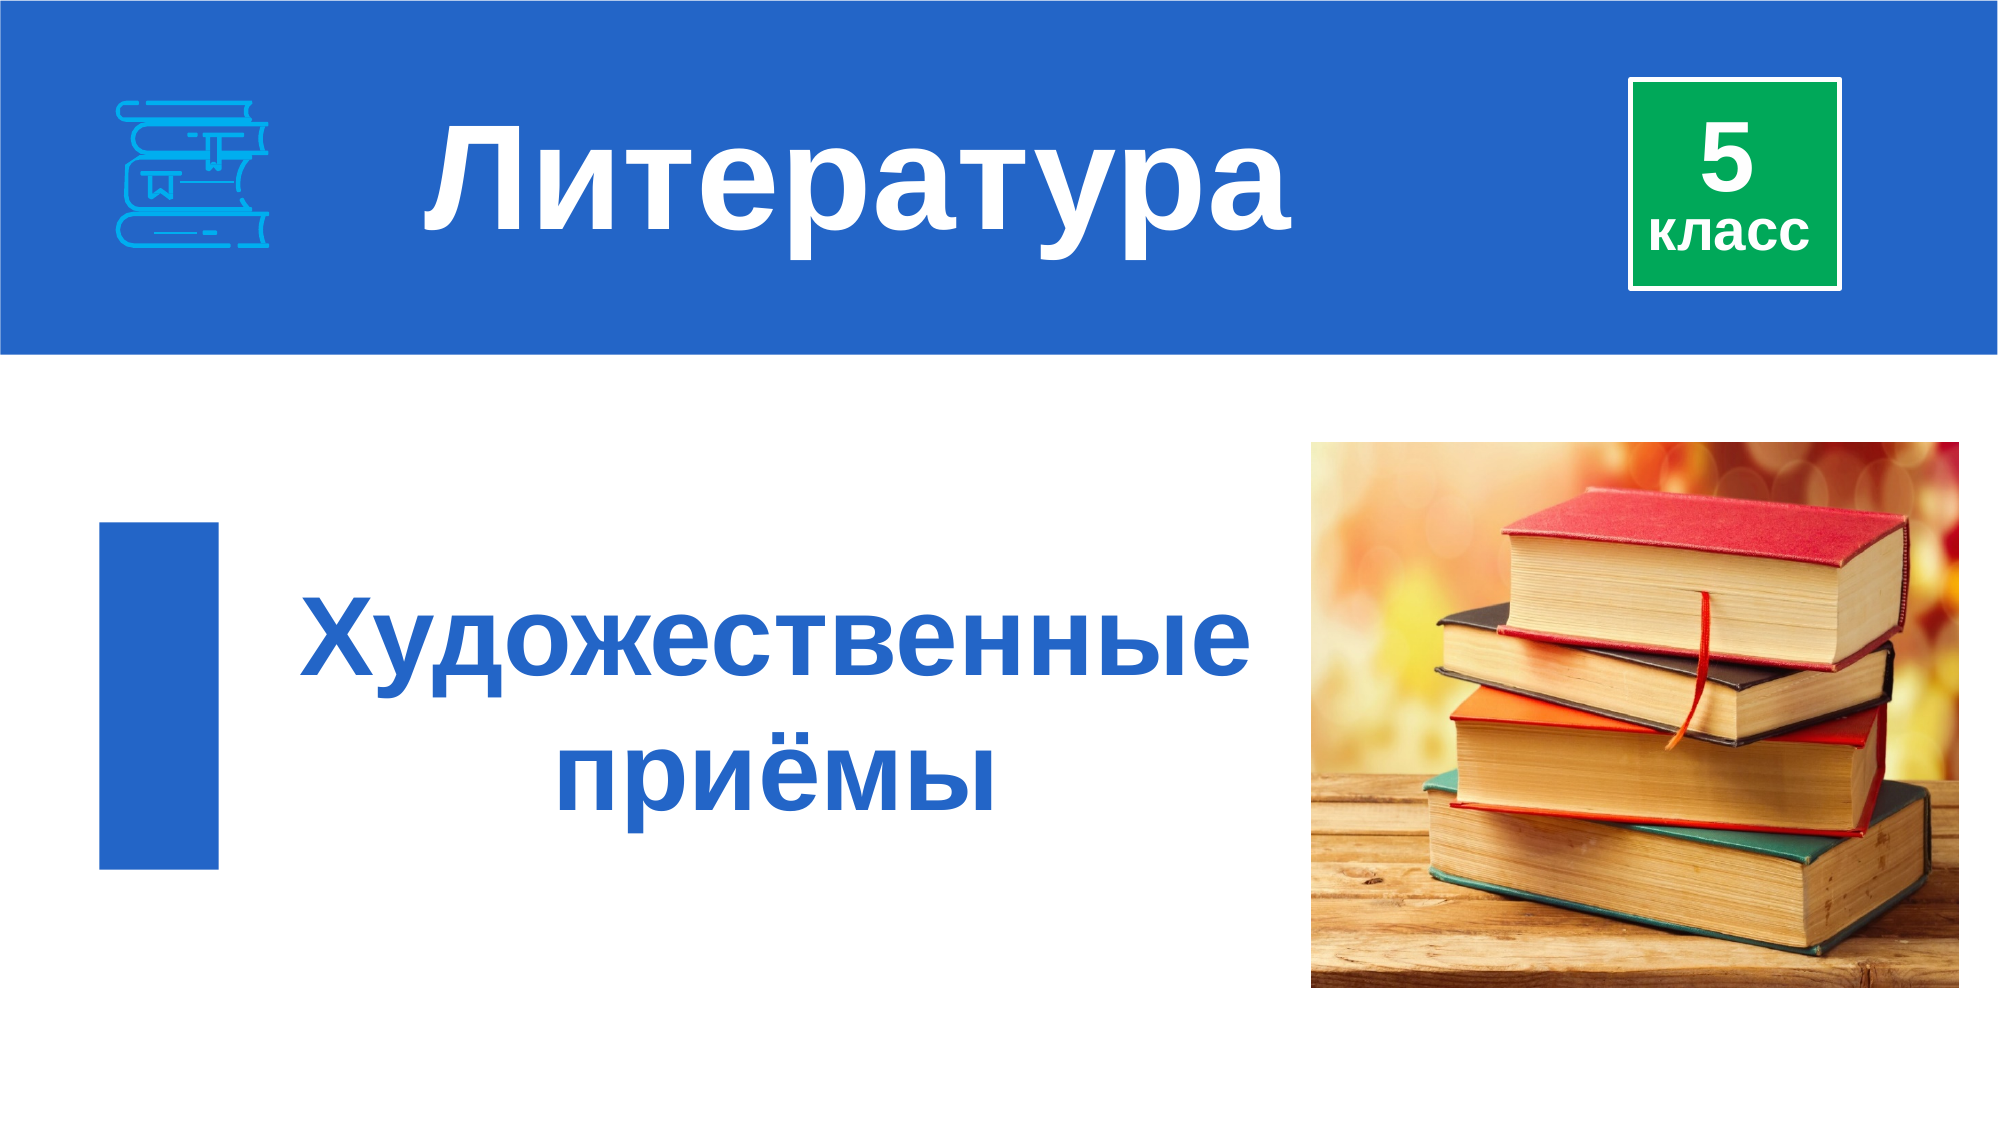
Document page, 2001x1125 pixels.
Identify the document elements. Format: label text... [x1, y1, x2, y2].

text_box класс [1630, 187, 1828, 262]
text_box [140, 171, 182, 200]
text_box [187, 132, 198, 138]
text_box [202, 230, 218, 235]
text_box Художественные приёмы [213, 442, 1311, 833]
text_box [1630, 79, 1840, 289]
text_box Литература [336, 74, 1350, 260]
text_box [99, 522, 219, 870]
text_box 5 [1685, 86, 1768, 187]
text_box [0, 0, 1998, 355]
picture [1311, 442, 1959, 988]
text_box [115, 100, 270, 248]
